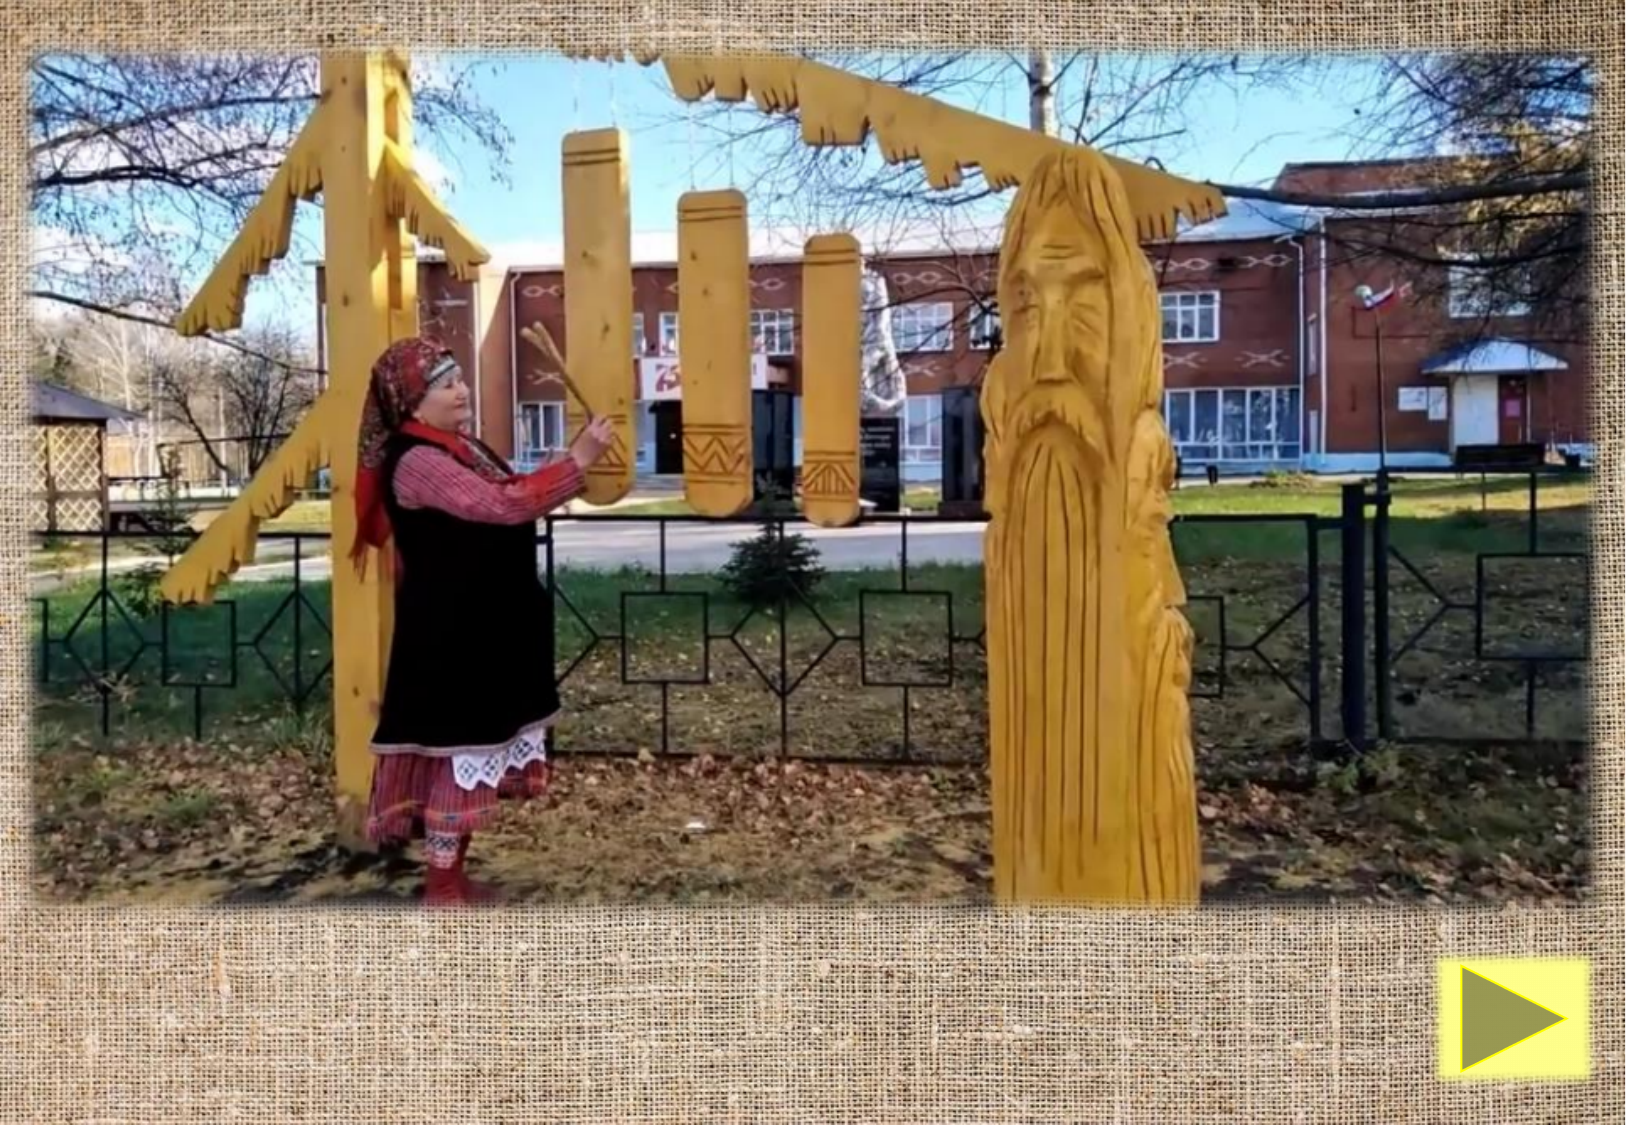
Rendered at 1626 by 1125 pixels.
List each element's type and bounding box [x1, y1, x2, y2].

picture [0, 0, 1626, 1125]
text_box [1445, 965, 1583, 1072]
